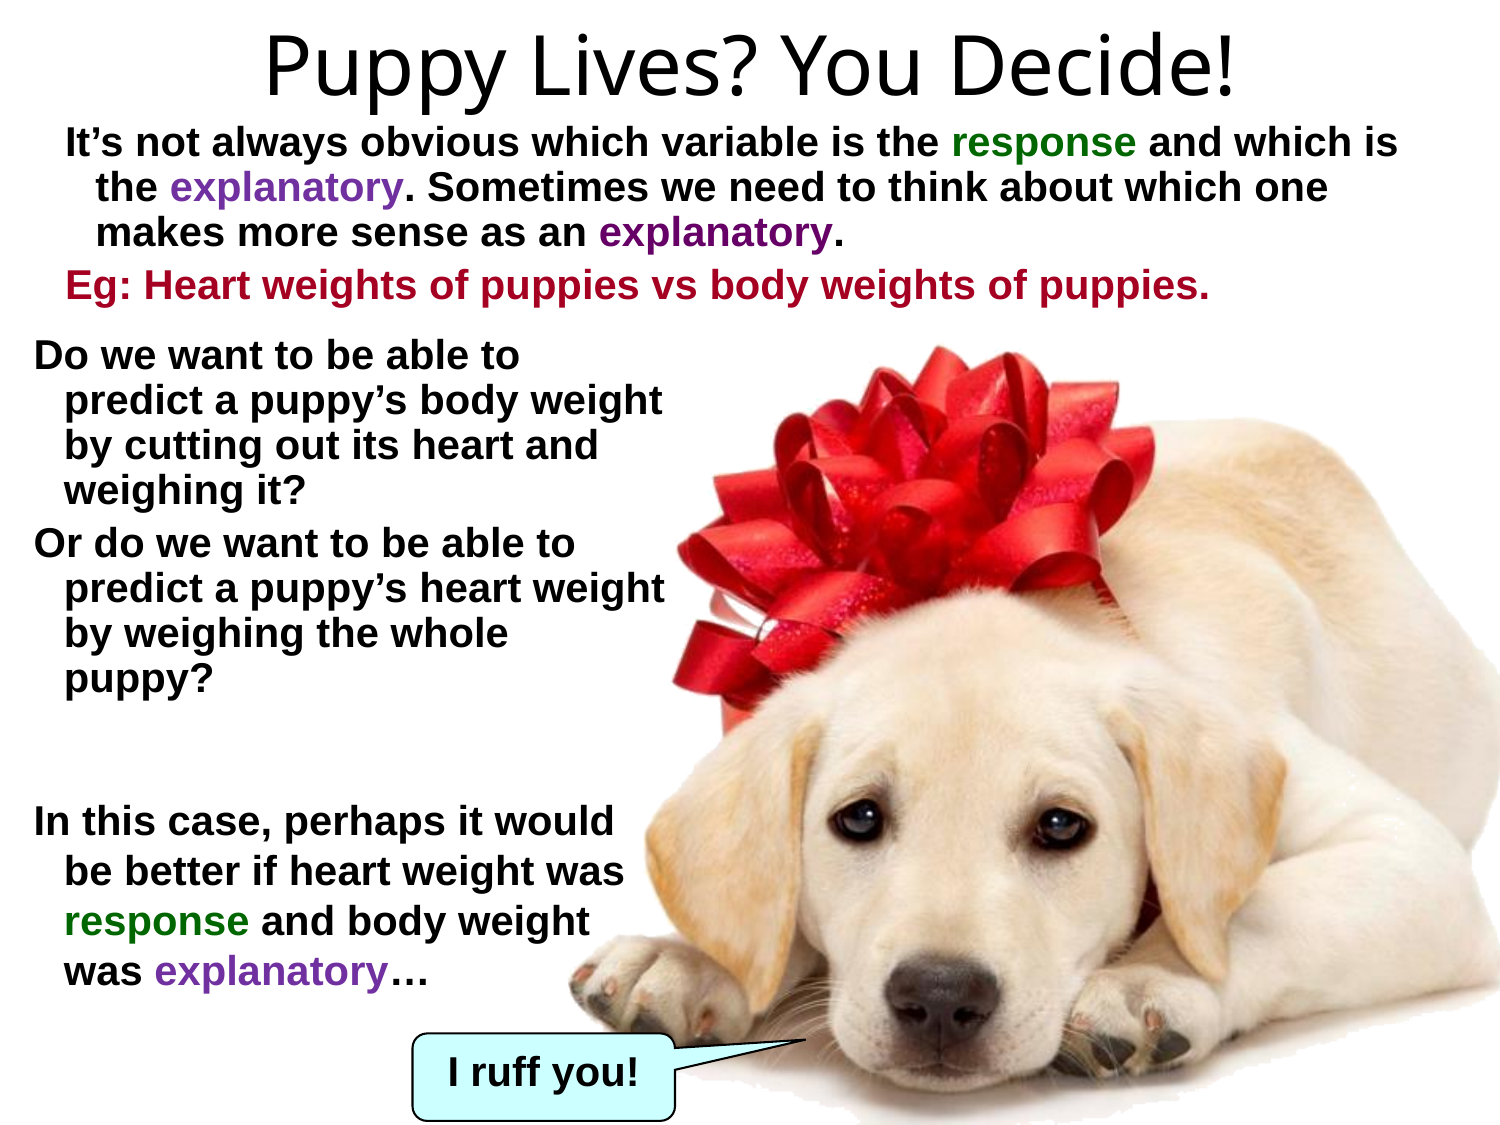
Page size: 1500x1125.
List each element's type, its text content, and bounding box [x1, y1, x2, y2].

picture [518, 323, 1500, 1125]
list It’s not always obvious which variable is the response and which is the explanatory. Sometimes we need to think about which one makes more sense as an explanatory. Eg: Heart weights of puppies vs body weights of puppies. [50, 112, 1463, 326]
text_box Do we want to be able to predict a puppy’s body weight by cutting out its heart and weighing it? Or do we want to be able to predict a puppy’s heart weight by weighing the whole puppy? In this case, perhaps it would be better if heart weight was response and body weight was explanatory… [18, 326, 514, 1001]
title Puppy Lives? You Decide! [0, 0, 1500, 125]
text_box I ruff you! [412, 1033, 513, 1121]
